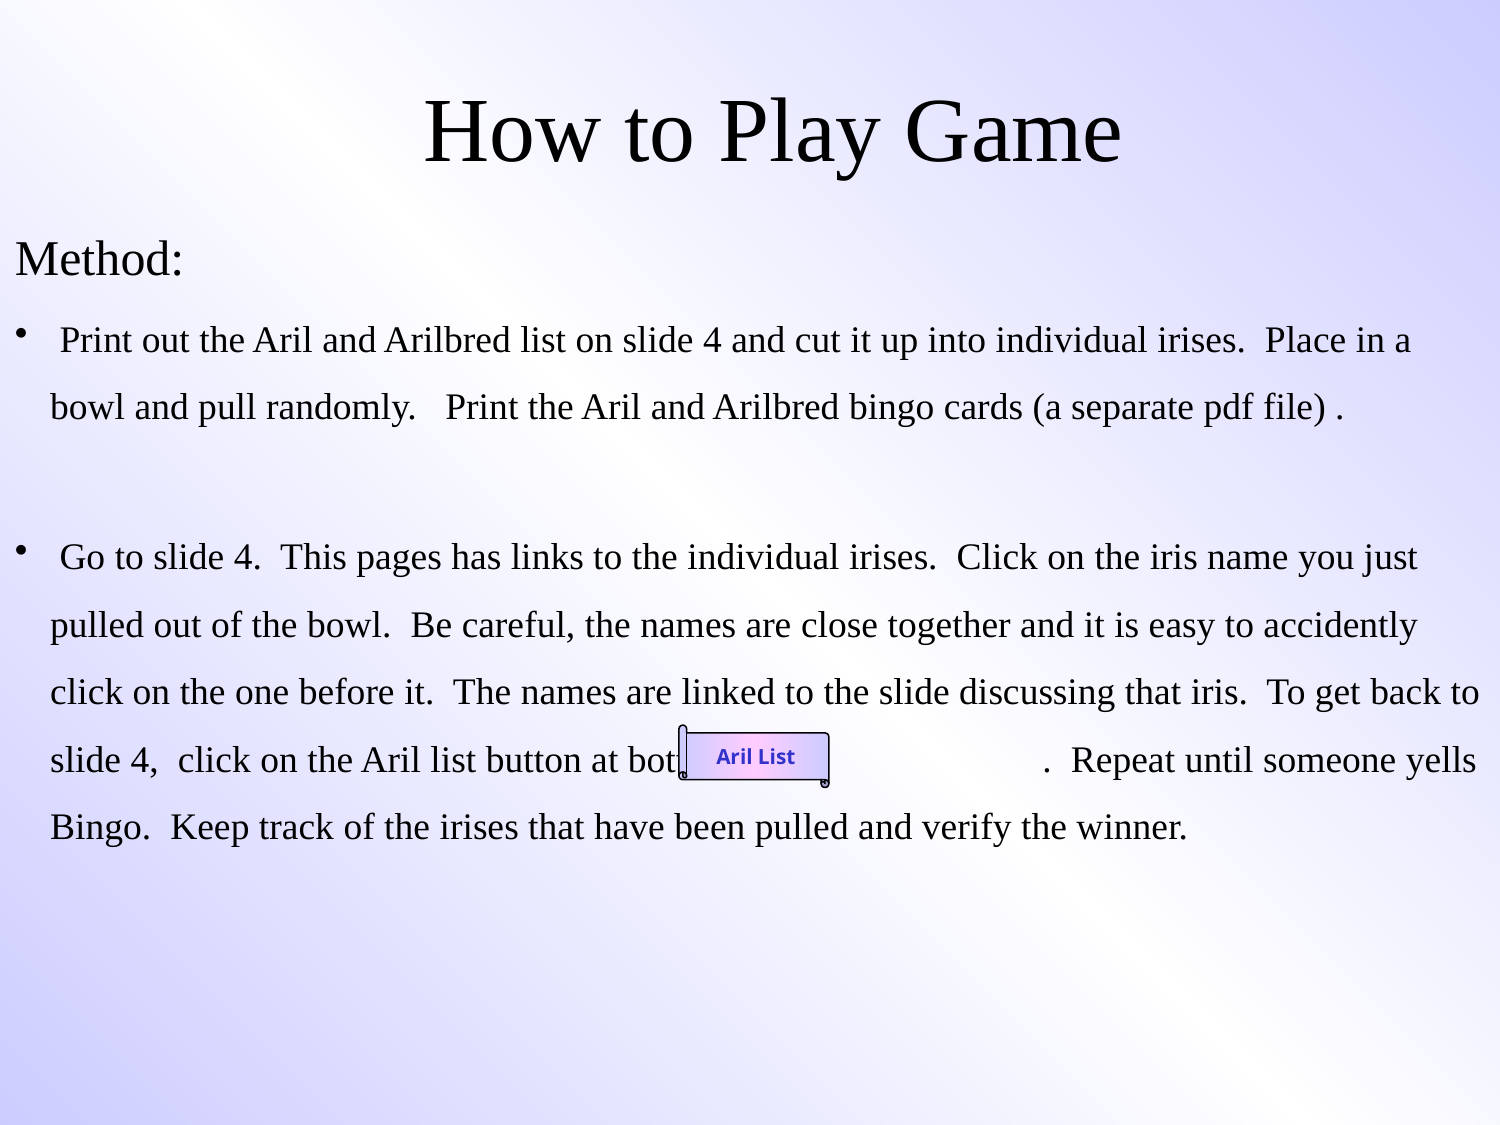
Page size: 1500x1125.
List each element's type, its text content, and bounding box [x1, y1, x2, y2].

text_box Aril List [678, 725, 829, 788]
title How to Play Game [237, 50, 1311, 187]
text_box Method: Print out the Aril and Arilbred list on slide 4 and cut it up into individual irises. Place in a bowl and pull randomly. Print the Aril and Arilbred bingo cards (a separate pdf file) . Go to slide 4. This pages has links to the individual irises. Click on the iris name you just pulled out of the bowl. Be careful, the names are close together and it is easy to accidently click on the one before it. The names are linked to the slide discussing that iris. To get back to slide 4, click on the Aril list button at bottom right. . Repeat until someone yells Bingo. Keep track of the irises that have been pulled and verify the winner. [0, 187, 1500, 945]
